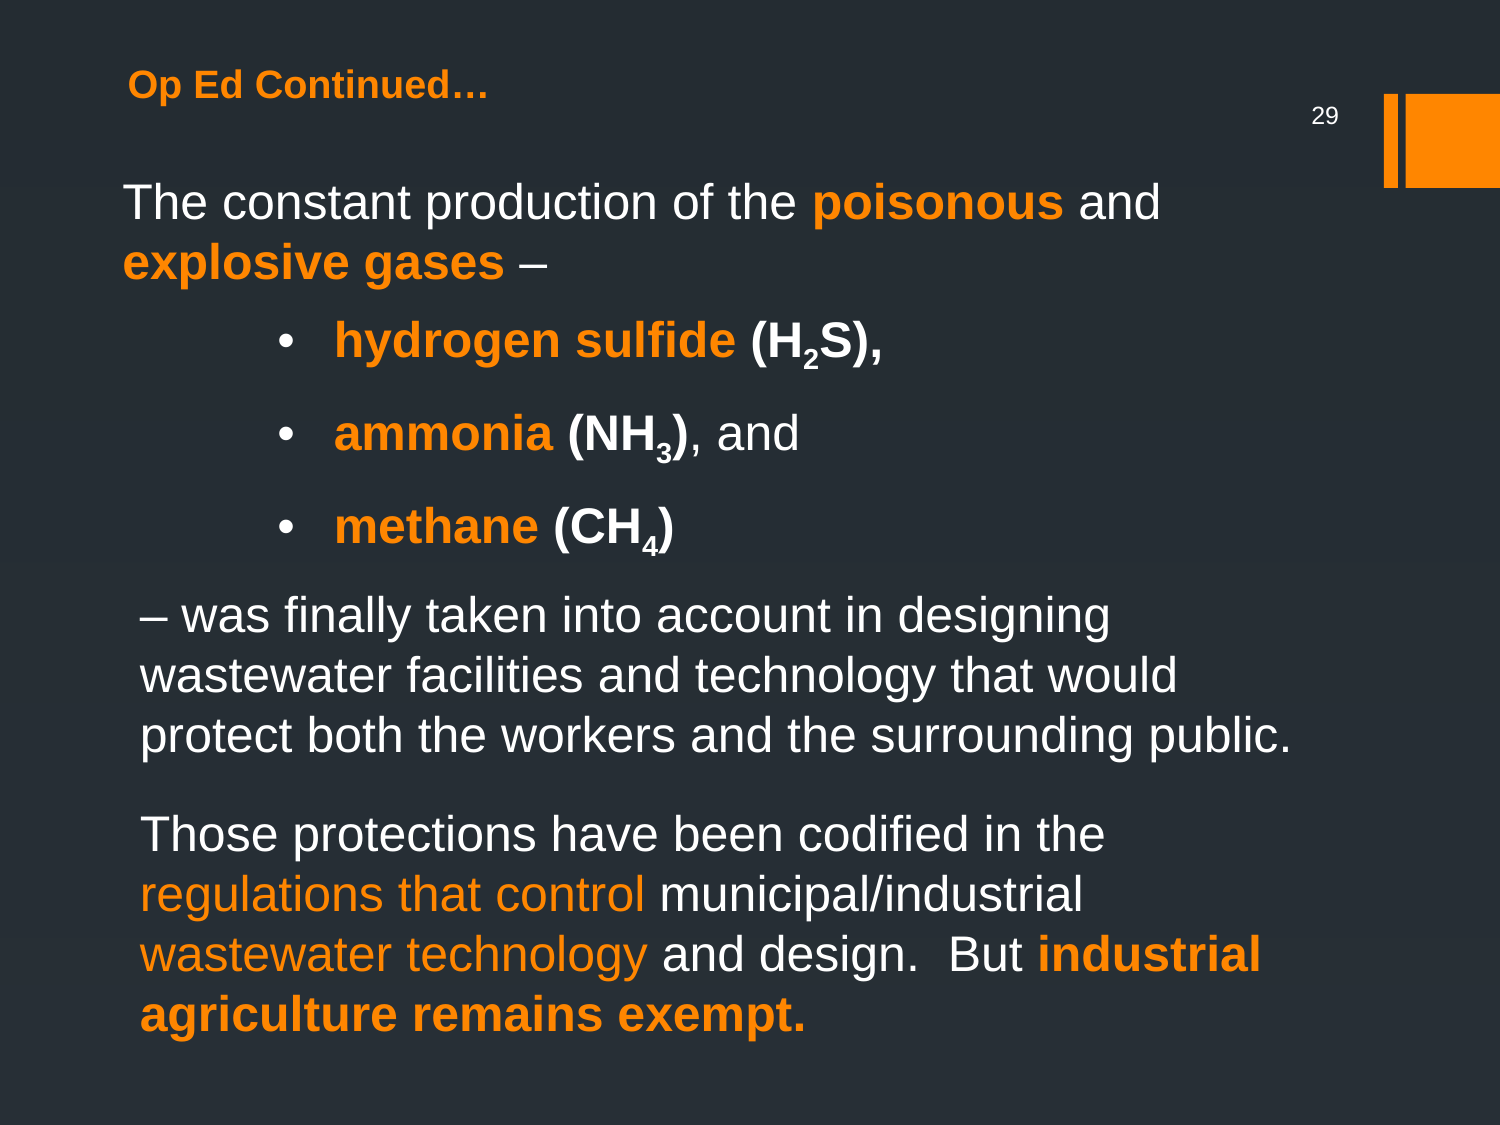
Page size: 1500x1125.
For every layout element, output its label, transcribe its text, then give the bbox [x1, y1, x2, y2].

text_box • hydrogen sulfide (H2S), • ammonia (NH3), and • methane (CH4) [262, 299, 1075, 570]
text_box – was finally taken into account in designing wastewater facilities and technology that would protect both the workers and the surrounding public. Those protections have been codified in the regulations that control municipal/industrial wastewater technology and design. But industrial agriculture remains exempt. [124, 575, 1325, 1049]
list The constant production of the poisonous and explosive gases – [99, 162, 1338, 313]
text_box [112, 562, 1388, 638]
slide_number 29 [1200, 90, 1355, 140]
title Op Ed Continued… [112, 49, 563, 115]
